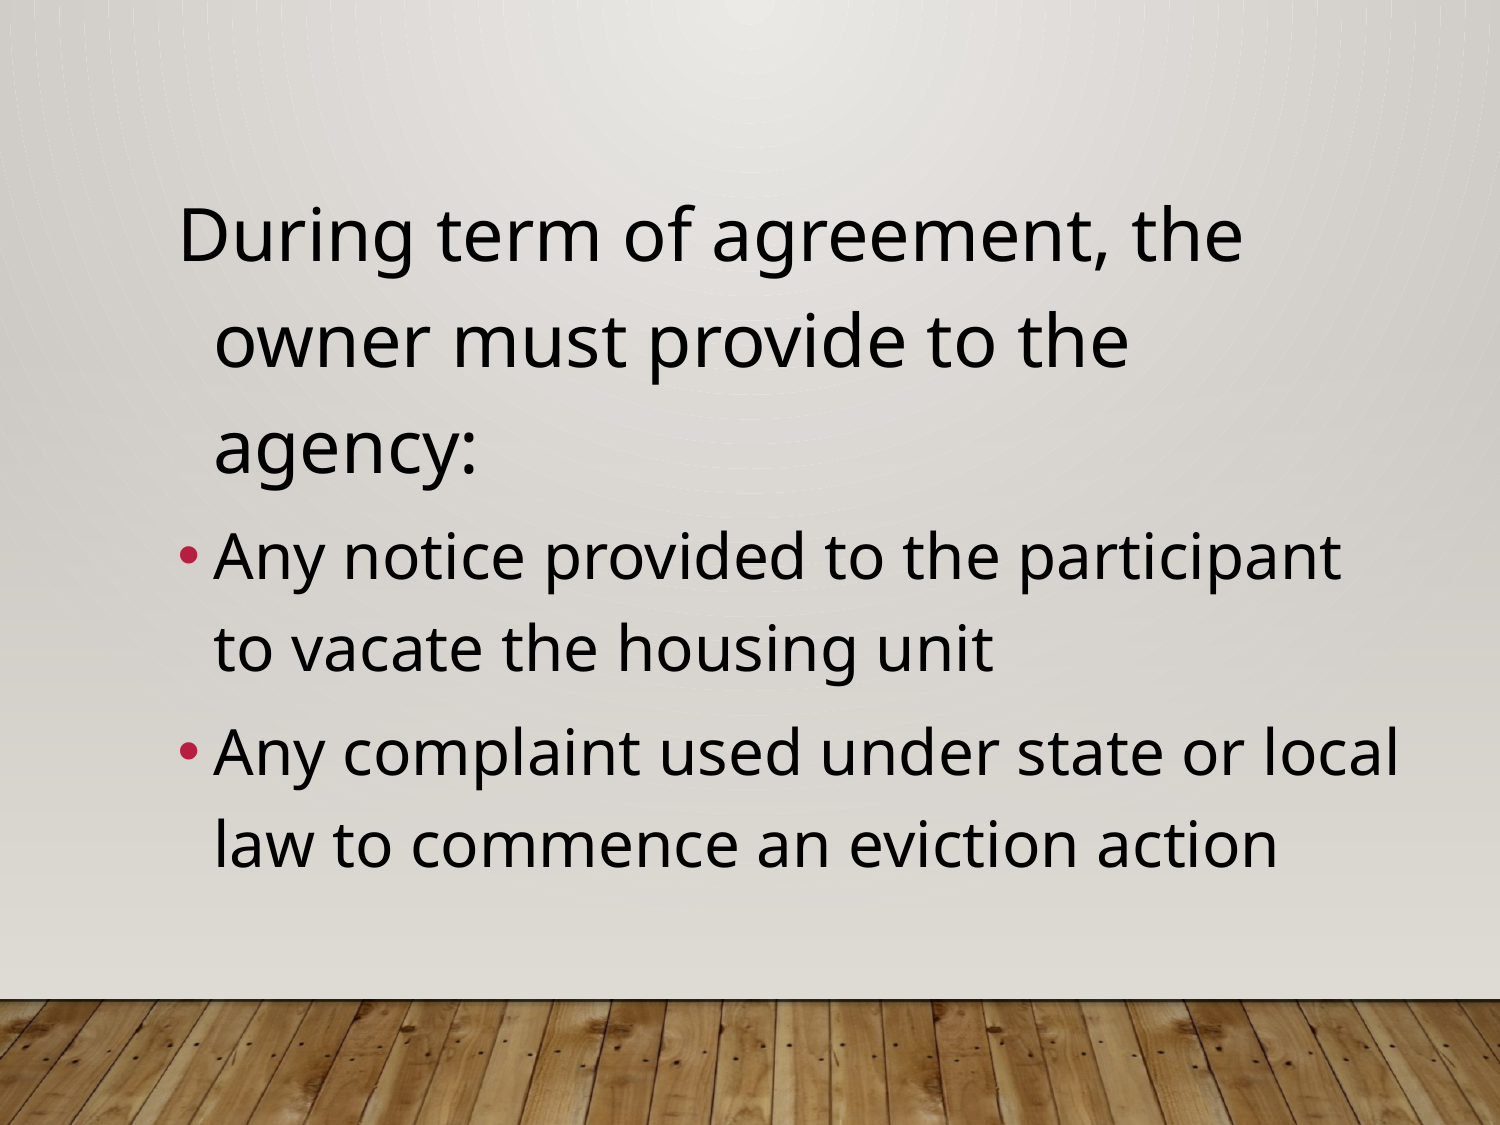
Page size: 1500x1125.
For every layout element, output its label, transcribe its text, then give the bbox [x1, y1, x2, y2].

list During term of agreement, the owner must provide to the agency: Any notice provided to the participant to vacate the housing unit Any complaint used under state or local law to commence an eviction action [162, 162, 1427, 975]
picture [0, 999, 1500, 1125]
